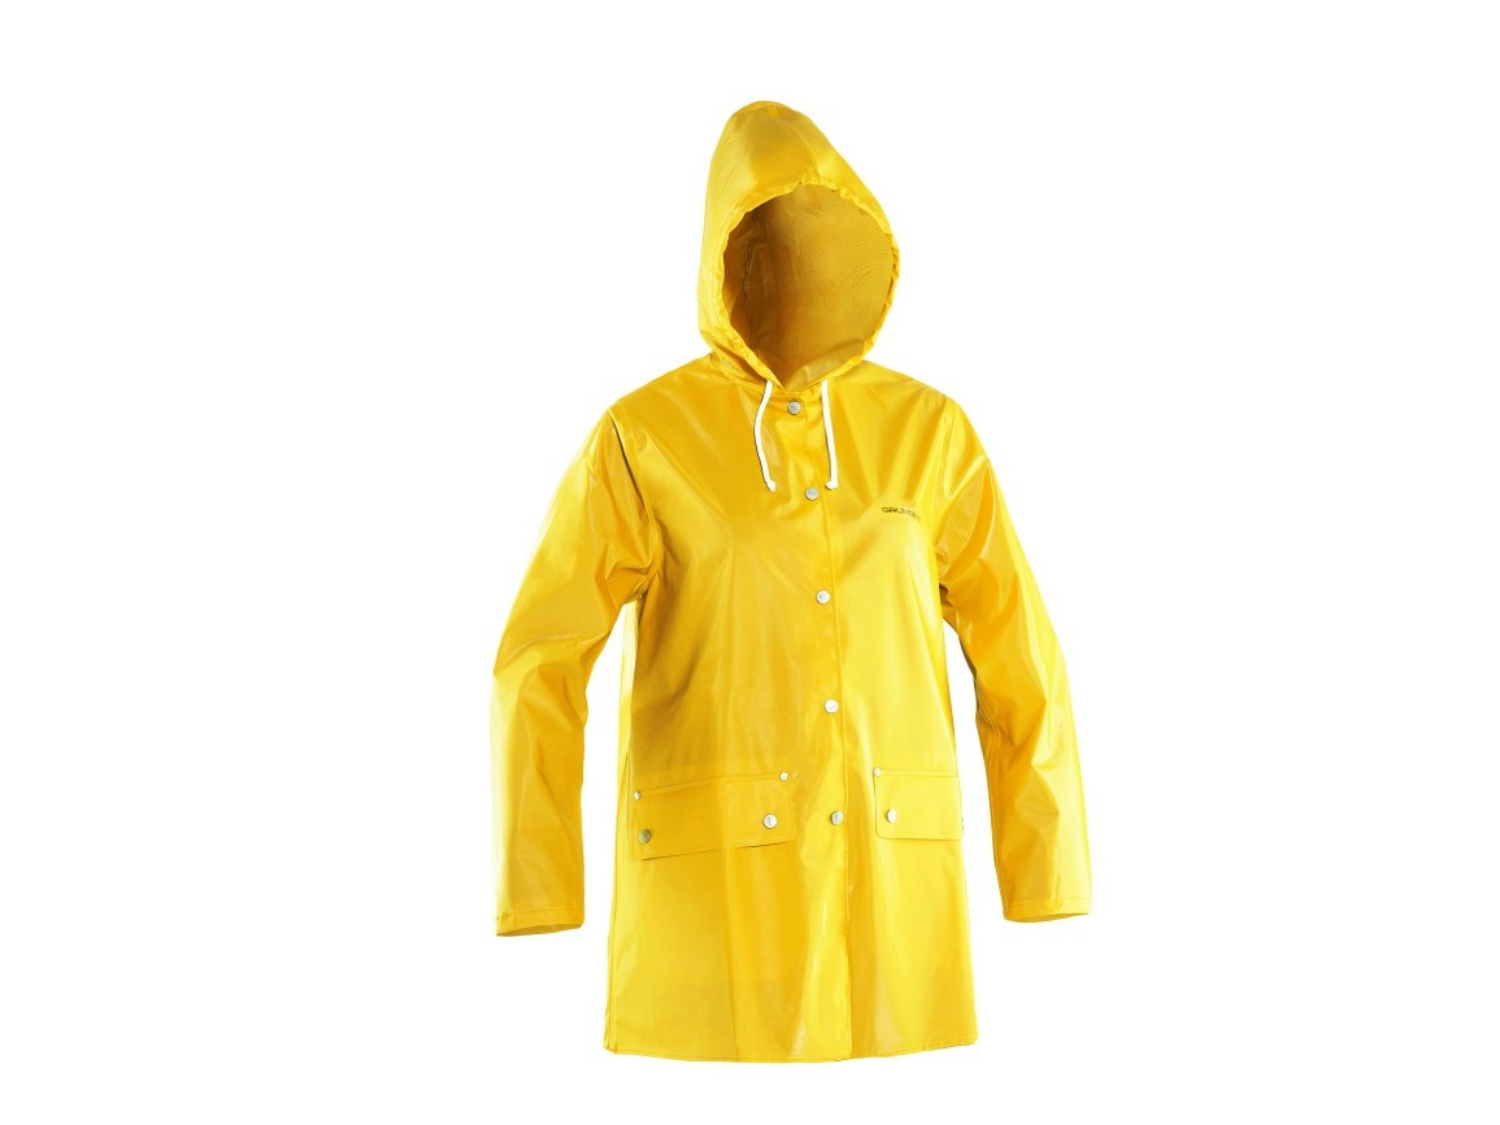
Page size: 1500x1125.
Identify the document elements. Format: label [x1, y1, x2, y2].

list [399, 87, 1179, 1081]
